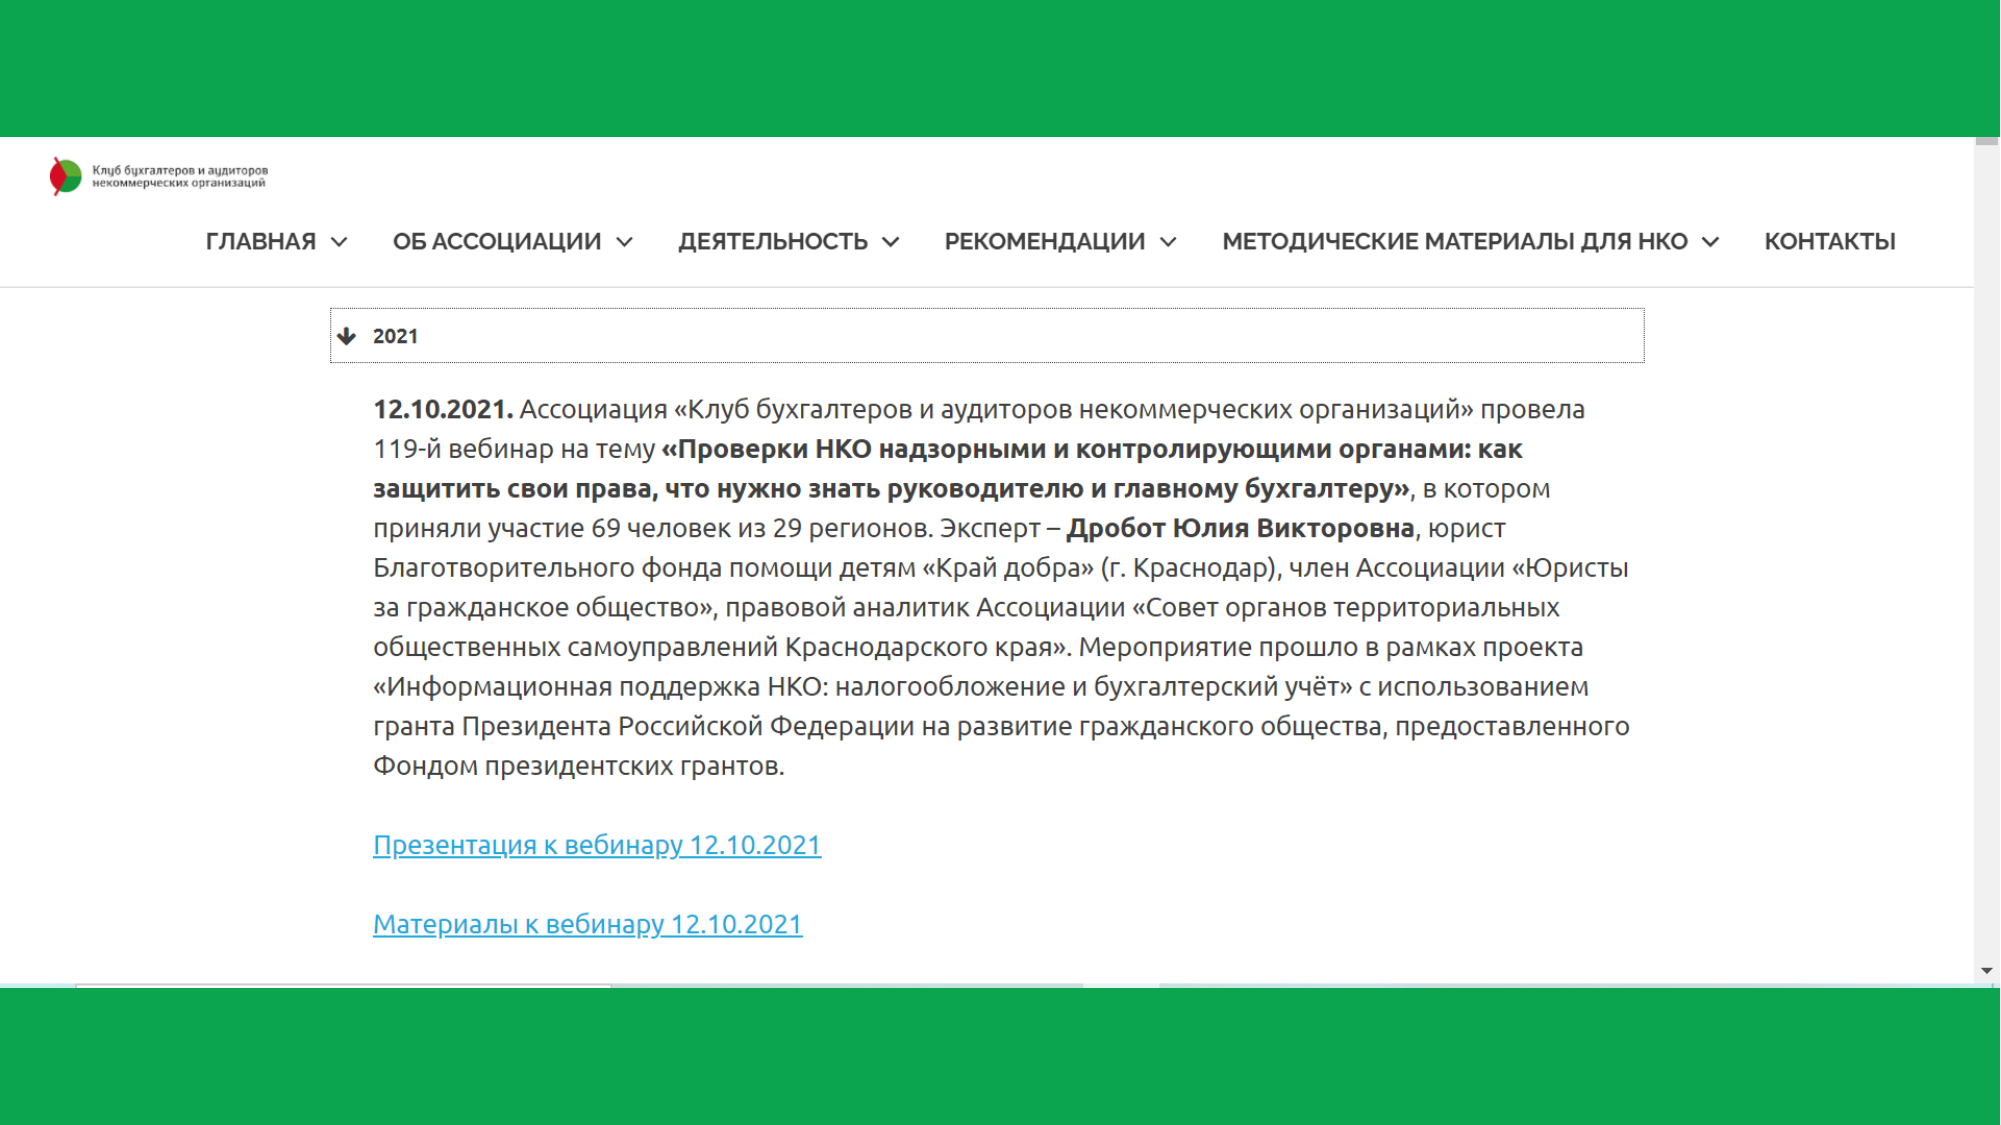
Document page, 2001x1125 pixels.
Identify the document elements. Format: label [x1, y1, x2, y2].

picture [0, 137, 2000, 988]
